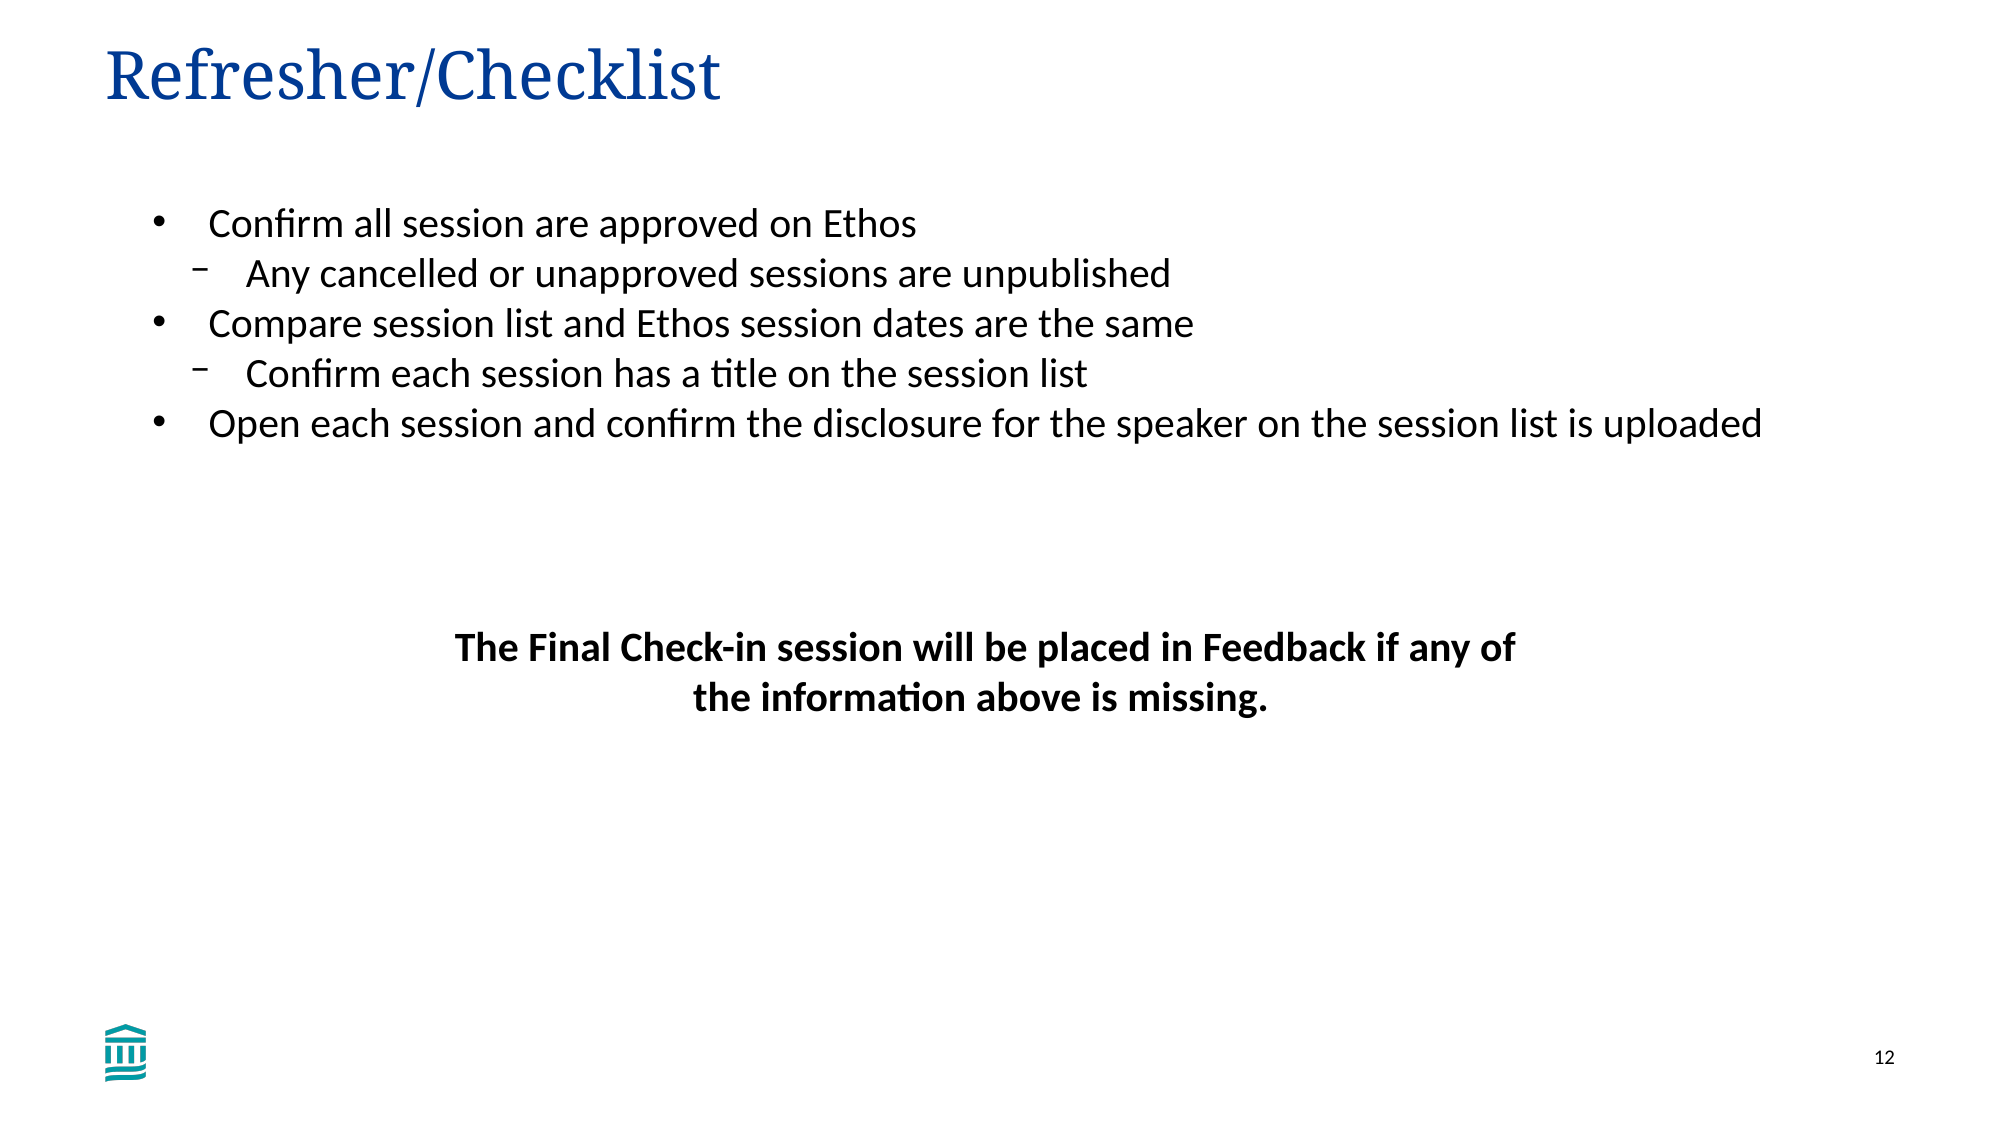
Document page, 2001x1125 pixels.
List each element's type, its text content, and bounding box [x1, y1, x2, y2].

picture [105, 1024, 147, 1082]
title Refresher/Checklist [105, 41, 1913, 132]
text_box The Final Check-in session will be placed in Feedback if any of the information above is missing. [361, 619, 1535, 803]
list Confirm all session are approved on Ethos Any cancelled or unapproved sessions are unpublished Compare session list and Ethos session dates are the same Confirm each session has a title on the session list Open each session and confirm the disclosure for the speaker on the session list is uploaded [76, 145, 1858, 745]
